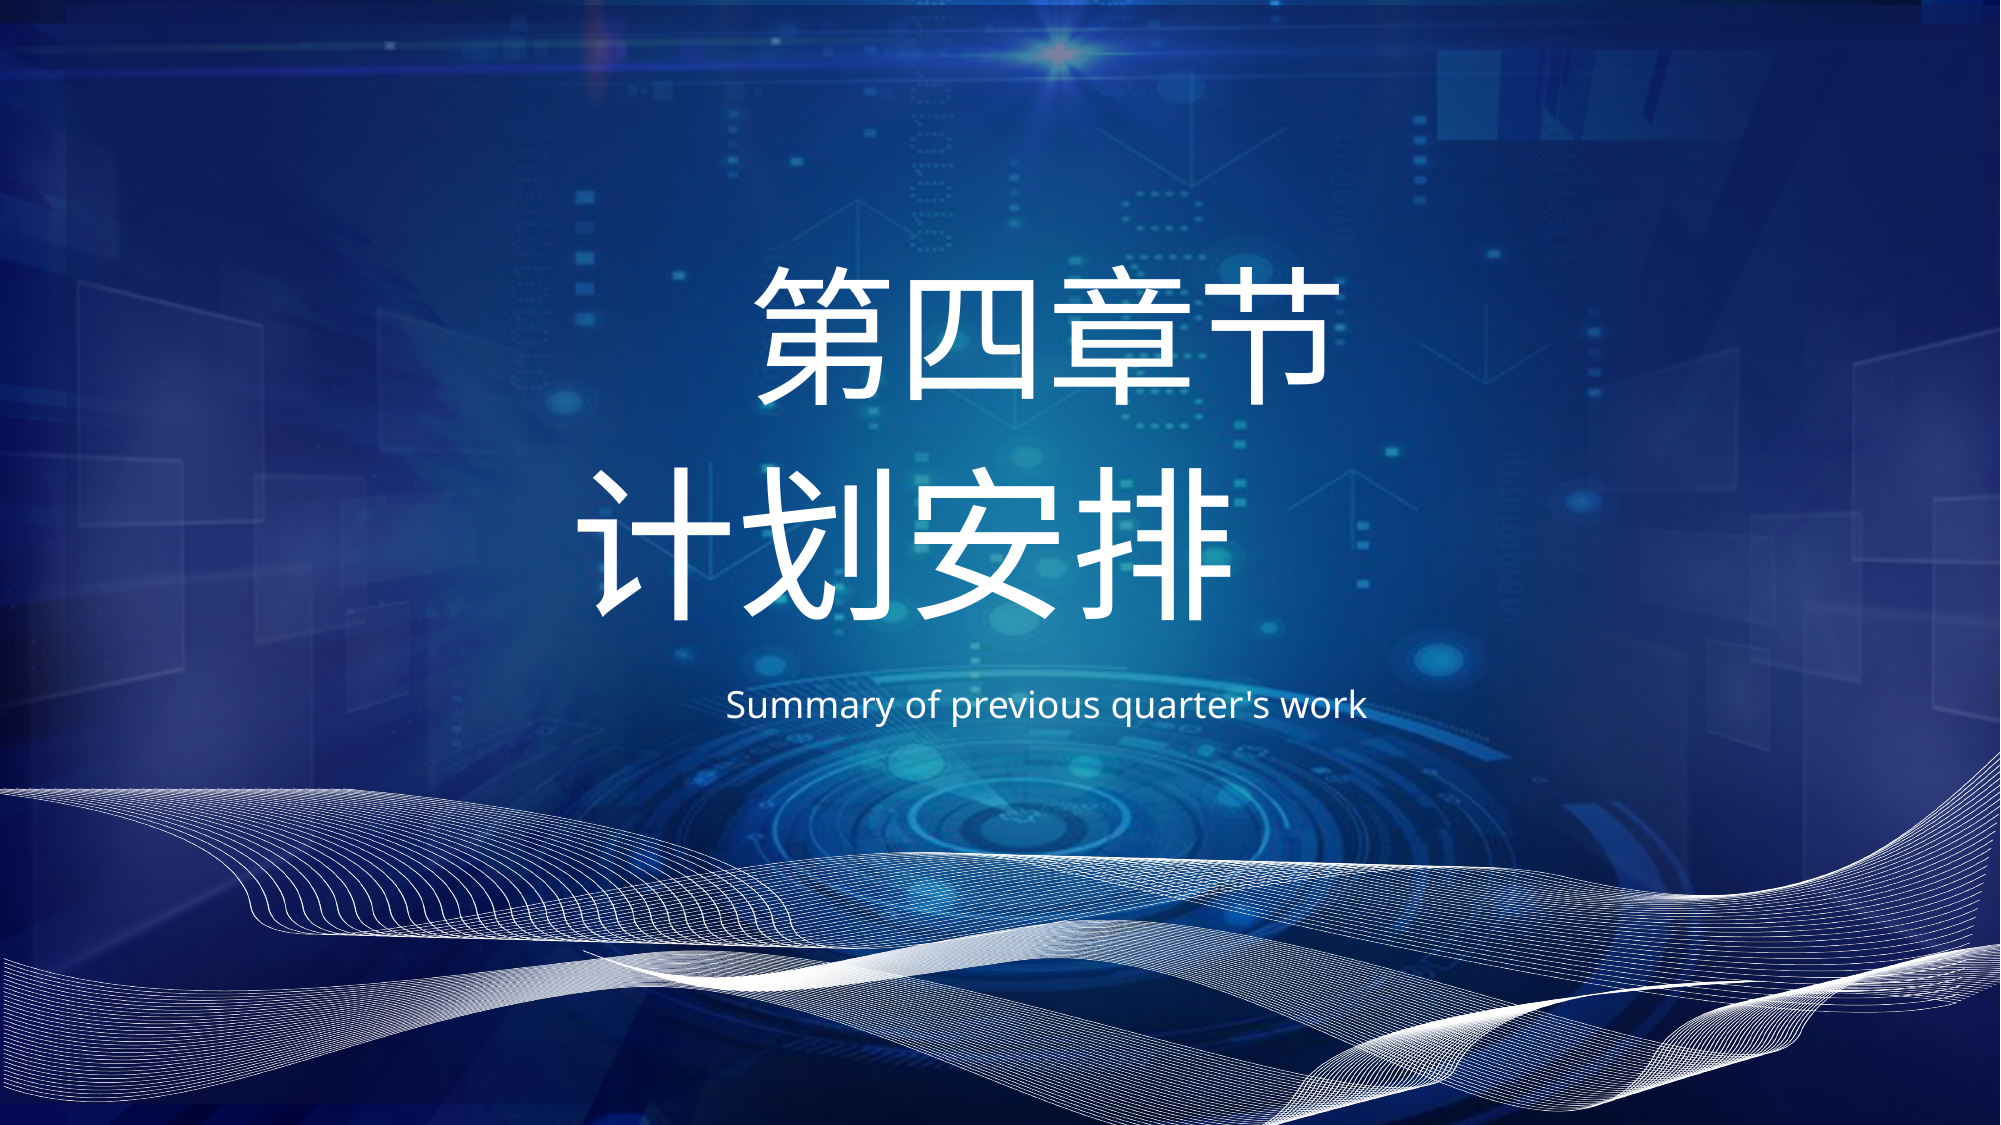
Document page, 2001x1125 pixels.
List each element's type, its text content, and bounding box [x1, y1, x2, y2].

text_box 计划安排 [555, 433, 1539, 575]
text_box 第四章节 [732, 236, 1362, 432]
picture [0, 0, 2000, 1125]
picture [1362, 359, 2000, 366]
